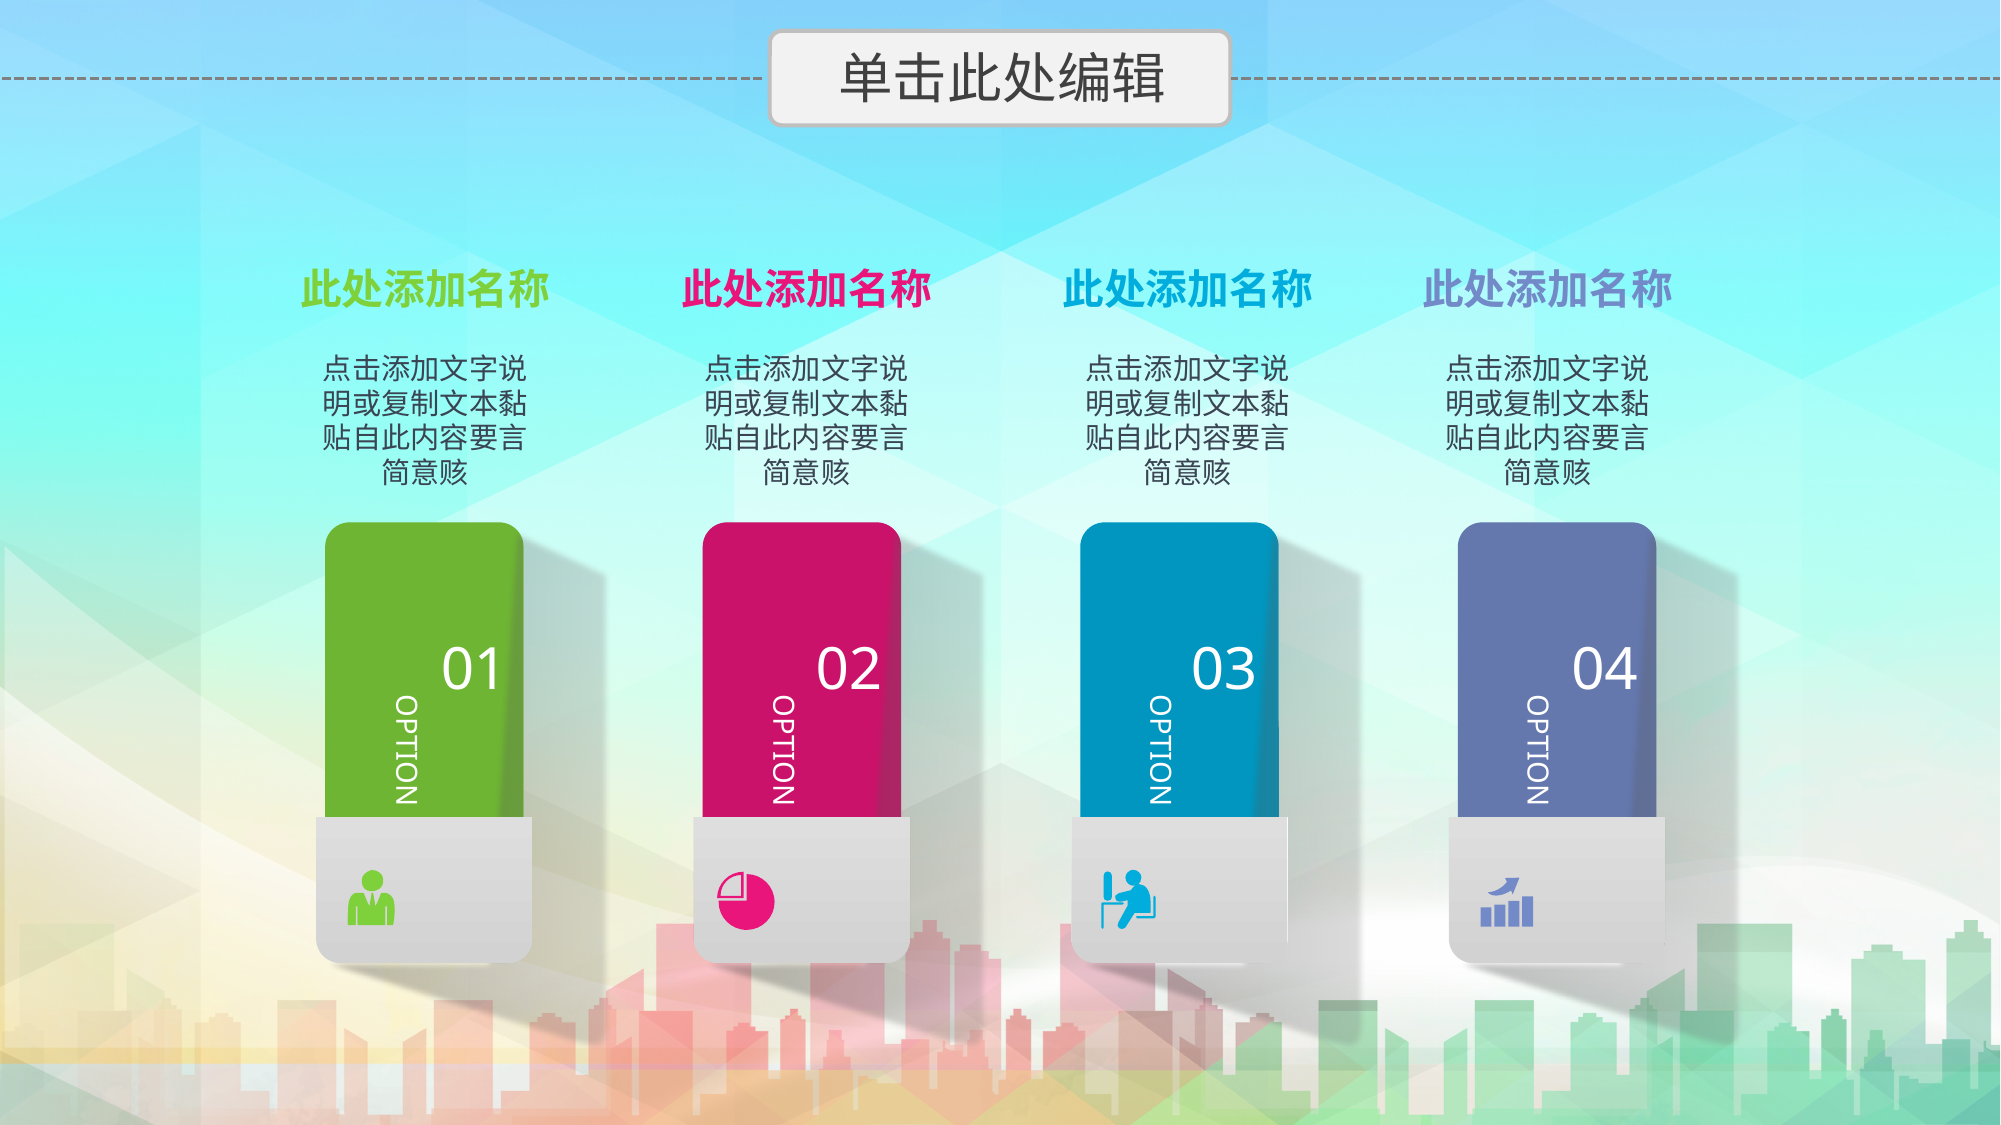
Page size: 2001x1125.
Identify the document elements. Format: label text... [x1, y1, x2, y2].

text_box [768, 29, 1232, 51]
text_box 此处添加名称 [1030, 255, 1346, 320]
text_box 点击添加文字说明或复制文本黏贴自此内容要言简意赅 [1419, 342, 1676, 498]
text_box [1121, 623, 1275, 823]
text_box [744, 623, 900, 823]
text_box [347, 869, 395, 926]
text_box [1101, 869, 1156, 929]
picture [0, 0, 2001, 1125]
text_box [367, 623, 525, 823]
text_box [1422, 524, 1744, 1051]
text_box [1498, 623, 1656, 823]
text_box 点击添加文字说明或复制文本黏贴自此内容要言简意赅 [1059, 342, 1316, 498]
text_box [1480, 877, 1534, 927]
text_box 点击添加文字说明或复制文本黏贴自此内容要言简意赅 [678, 342, 935, 498]
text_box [717, 871, 775, 930]
text_box 此处添加名称 [648, 255, 965, 320]
text_box 点击添加文字说明或复制文本黏贴自此内容要言简意赅 [297, 342, 554, 498]
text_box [289, 524, 612, 1051]
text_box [667, 524, 989, 1051]
text_box 此处添加名称 [267, 255, 583, 320]
title 单击此处编辑 [726, 51, 1280, 111]
text_box [768, 111, 1232, 127]
text_box 此处添加名称 [1389, 255, 1706, 320]
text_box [1044, 524, 1367, 1051]
